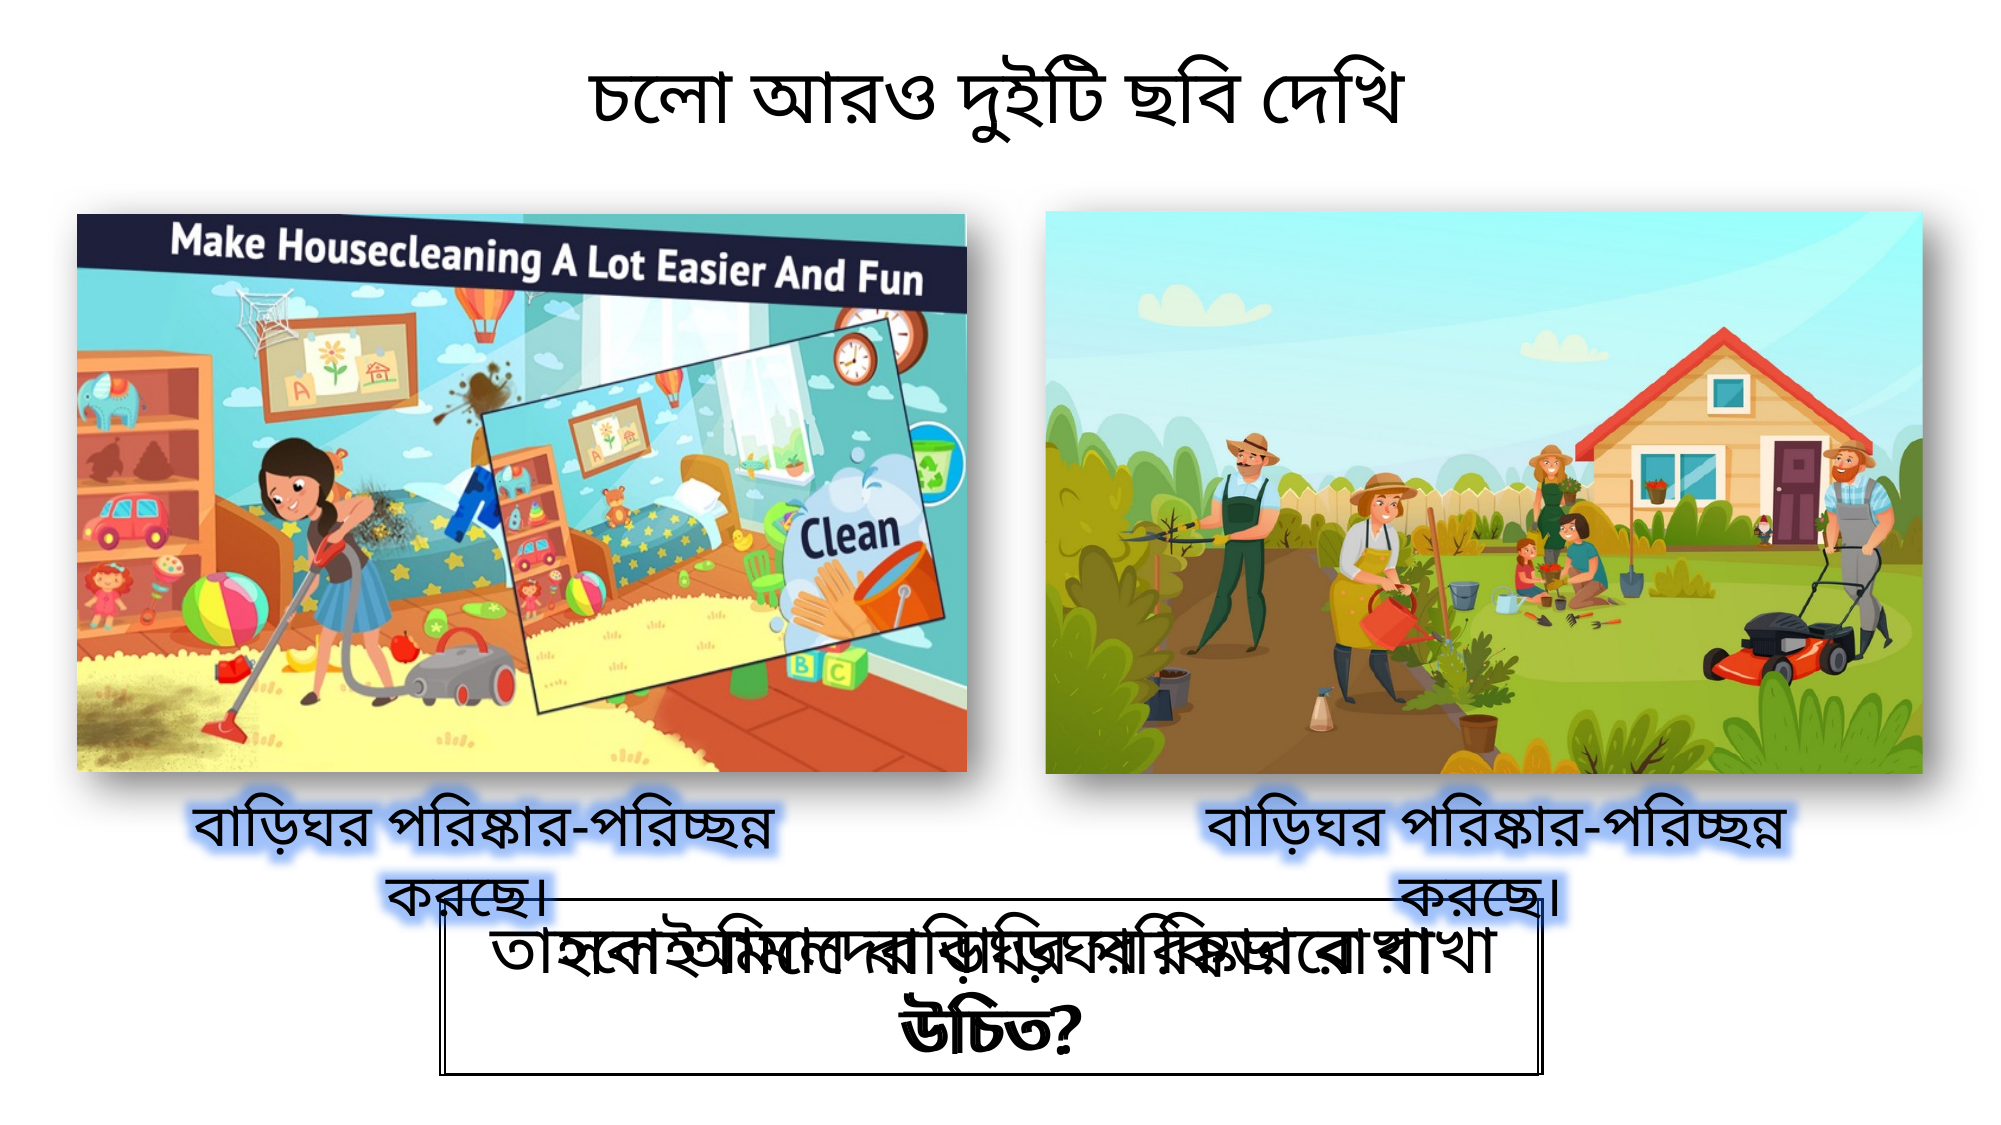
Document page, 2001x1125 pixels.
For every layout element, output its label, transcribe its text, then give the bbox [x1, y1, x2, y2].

text_box চলো আরও দুইটি ছবি দেখি [444, 41, 1550, 147]
picture [1045, 211, 1923, 774]
text_box তাহলে আমাদের বাড়িঘর কিভাবে রাখা উচিত? [444, 898, 1544, 1075]
text_box বাড়িঘর পরিষ্কার-পরিচ্ছন্ন করছে। [147, 780, 805, 936]
text_box সবাই মিলে বাড়িঘর পরিষ্কার রাখা উচিত? [439, 943, 1539, 1076]
picture [77, 214, 967, 772]
text_box বাড়িঘর পরিষ্কার-পরিচ্ছন্ন করছে। [1160, 780, 1818, 936]
